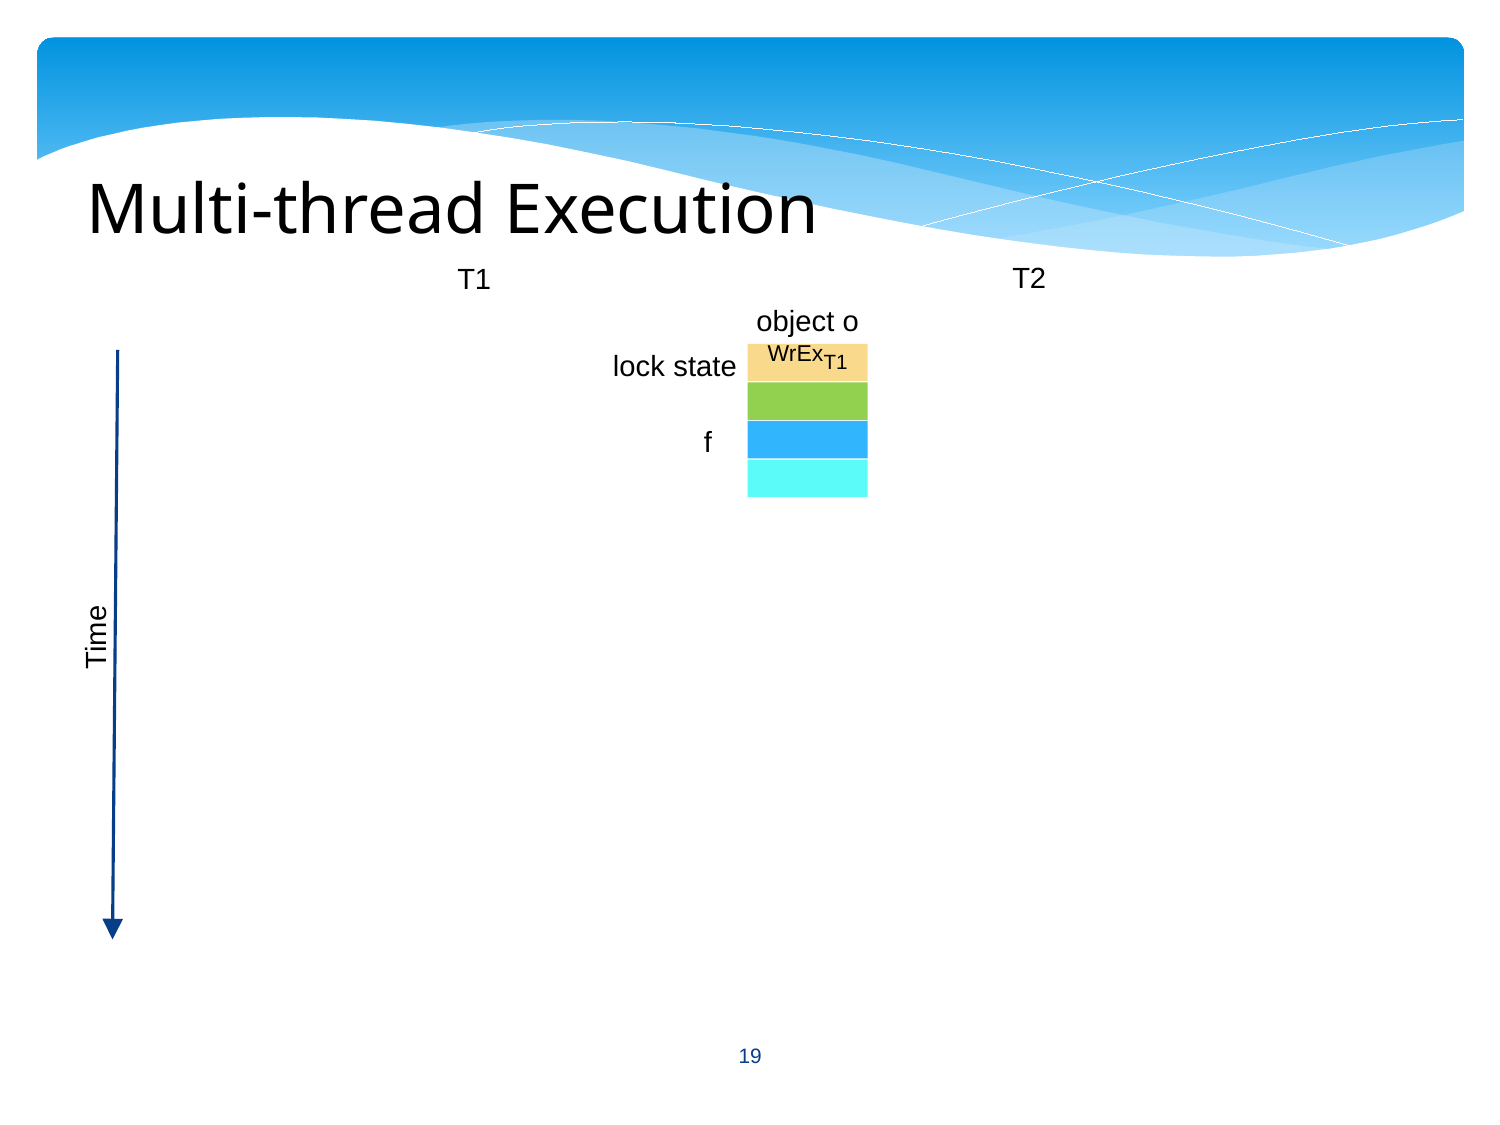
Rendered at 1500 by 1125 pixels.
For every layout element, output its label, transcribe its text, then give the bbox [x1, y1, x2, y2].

text_box WrExT1 [746, 345, 869, 382]
text_box object o [744, 295, 880, 345]
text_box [112, 349, 118, 940]
text_box f [688, 416, 727, 467]
text_box Time [62, 531, 93, 685]
text_box T1 [392, 255, 543, 276]
text_box [746, 382, 869, 421]
text_box lock state [597, 339, 746, 390]
text_box [746, 421, 869, 459]
text_box T2 [955, 244, 1106, 275]
text_box Multi-thread Execution [72, 29, 1399, 255]
slide_number 19 [654, 1025, 846, 1086]
text_box [746, 459, 869, 499]
